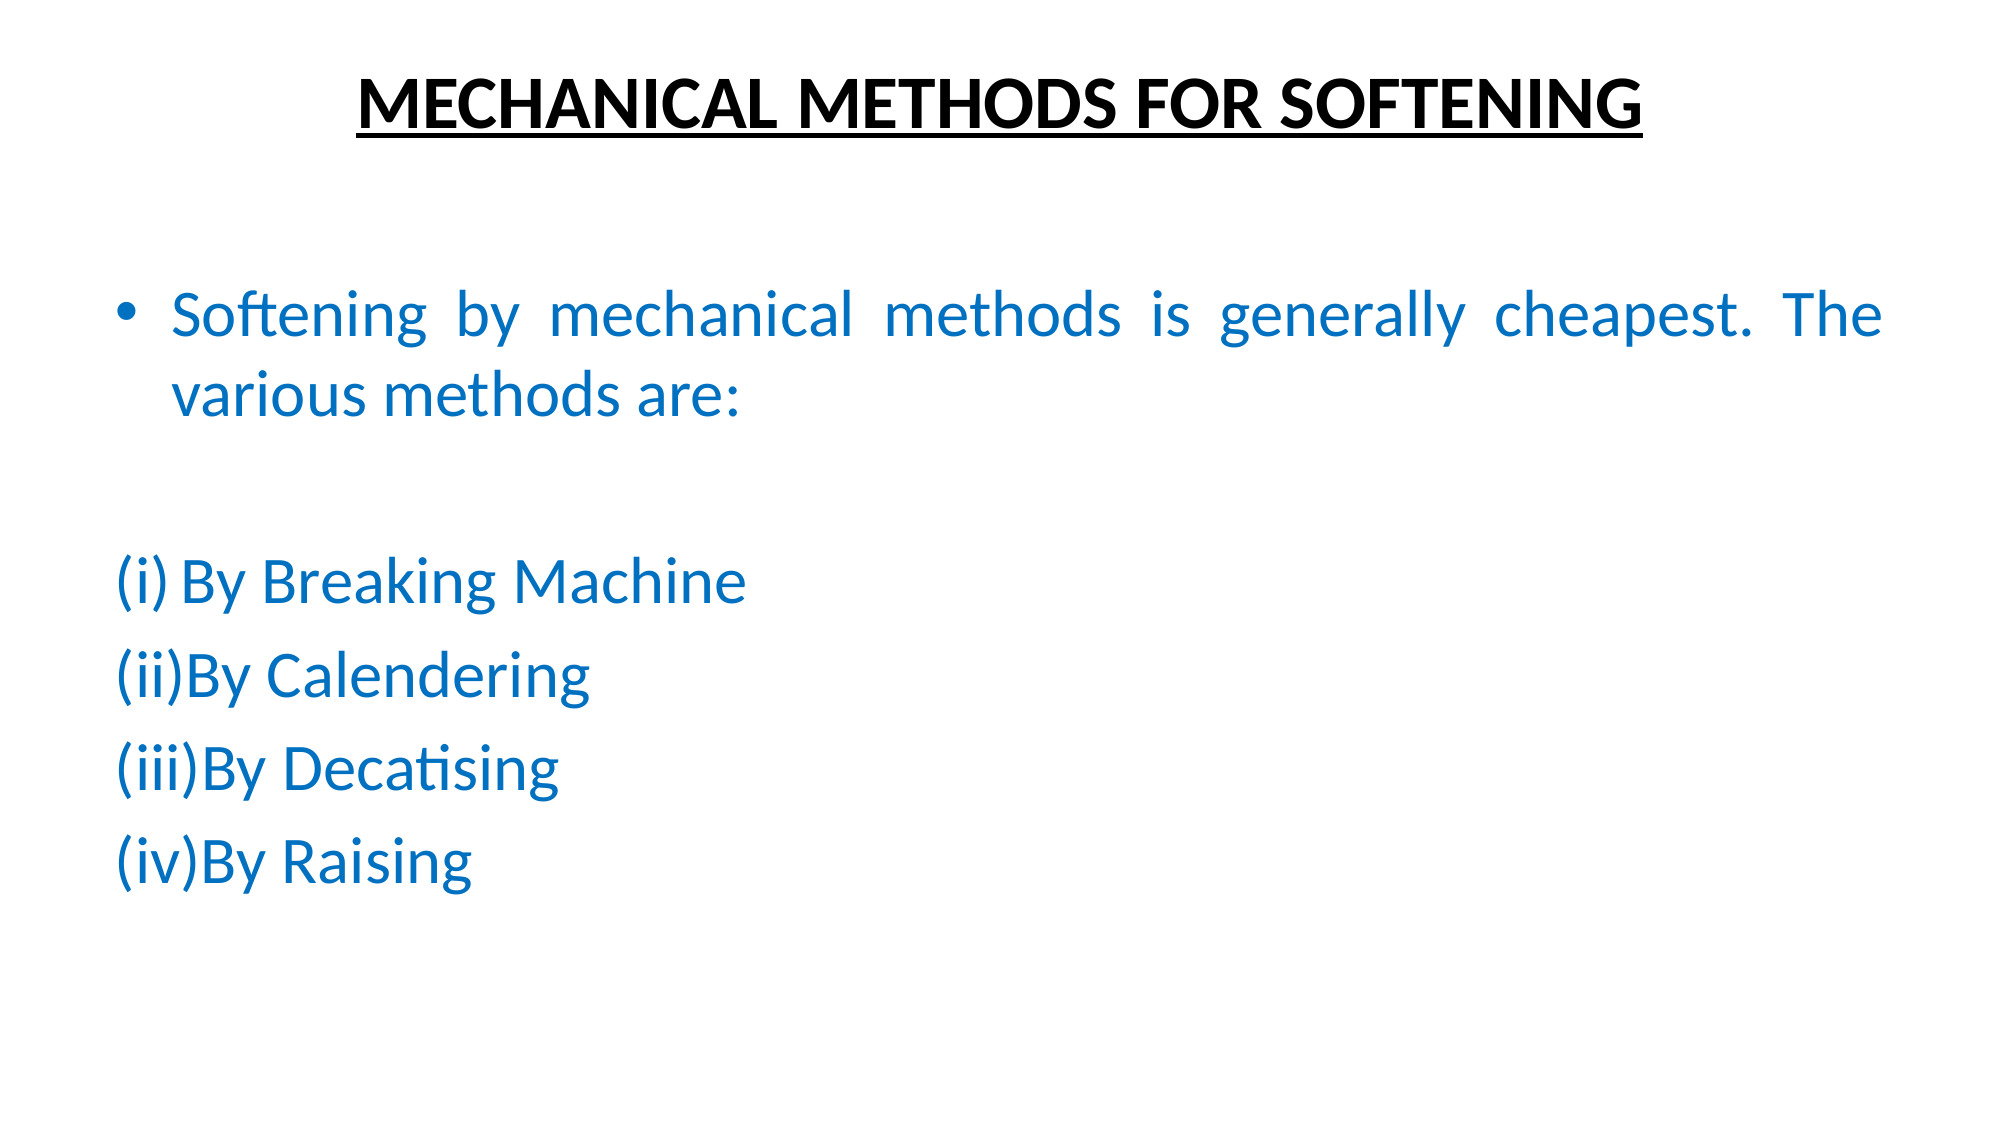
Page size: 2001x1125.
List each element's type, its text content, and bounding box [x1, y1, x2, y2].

title MECHANICAL METHODS FOR SOFTENING [99, 45, 1900, 233]
list Softening by mechanical methods is generally cheapest. The various methods are: By Breaking Machine By Calendering By Decatising By Raising [99, 262, 1900, 1044]
